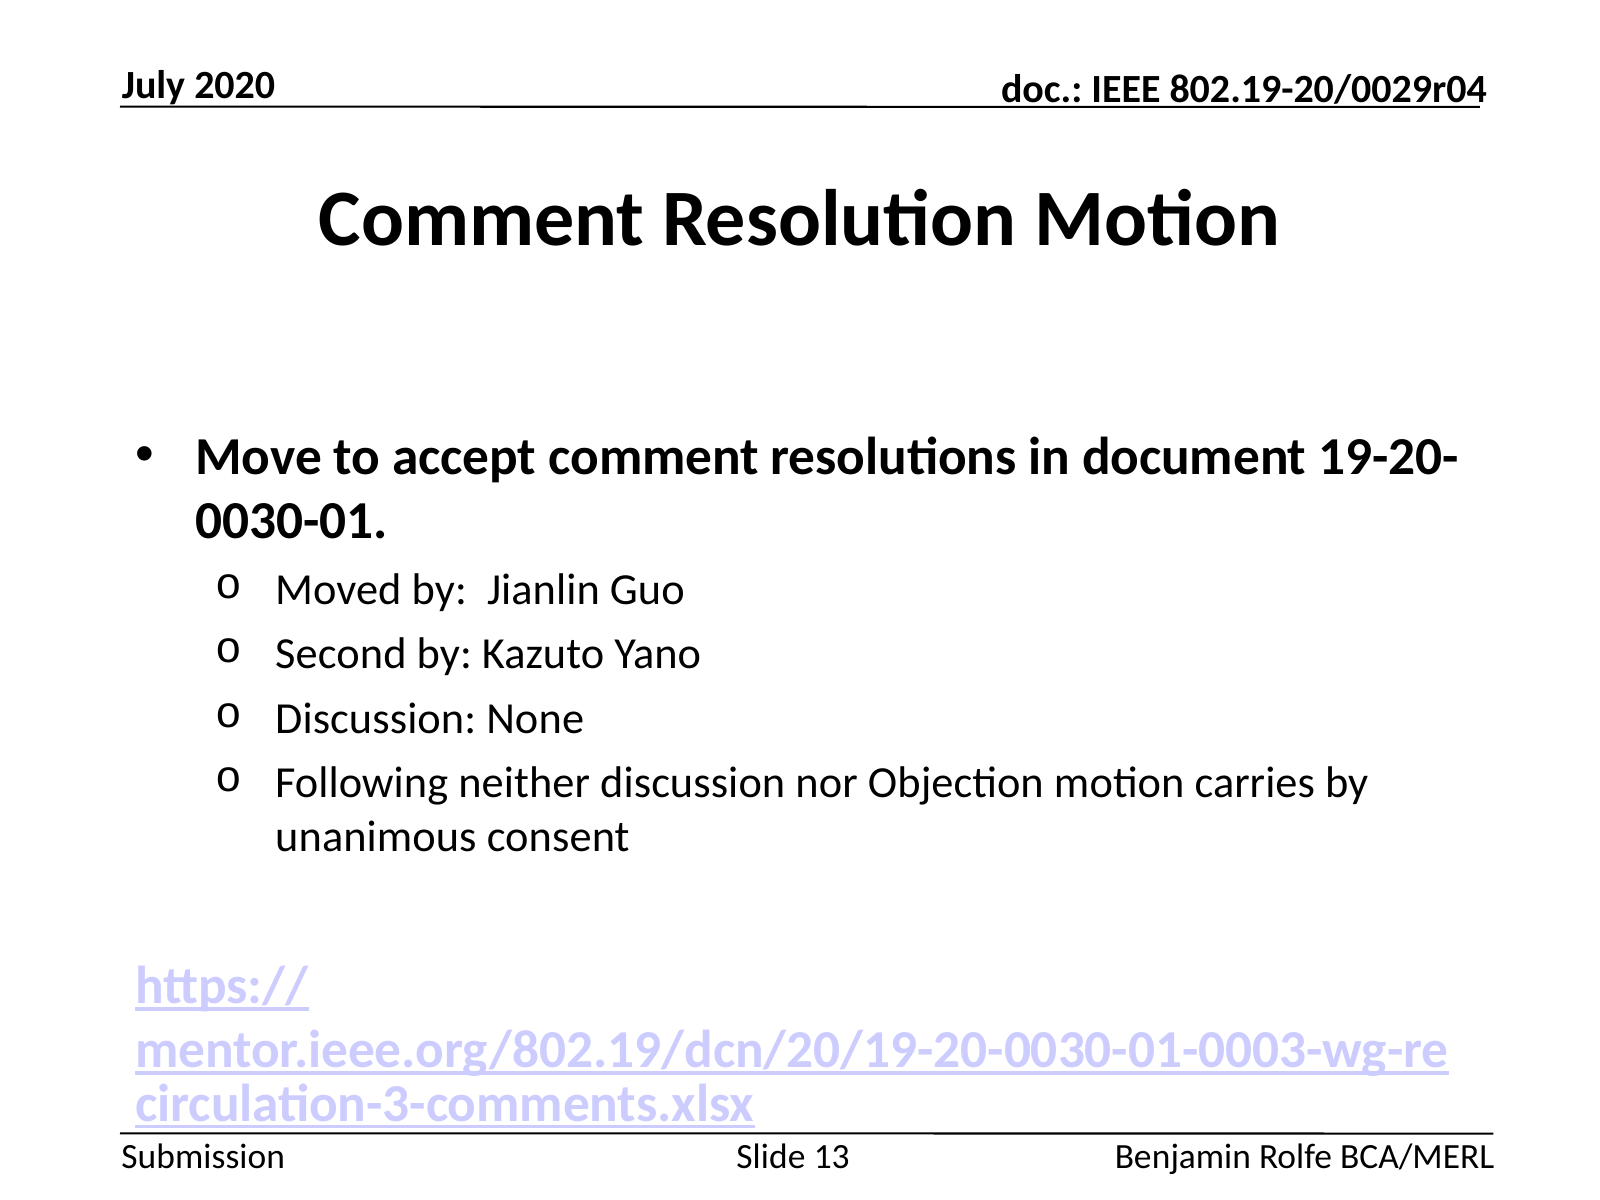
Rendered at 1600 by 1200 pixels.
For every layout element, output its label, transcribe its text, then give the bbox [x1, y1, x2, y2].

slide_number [121, 58, 451, 107]
footer Benjamin Rolfe BCA/MERL [937, 1132, 1495, 1174]
title Comment Resolution Motion [119, 119, 1480, 307]
list Move to accept comment resolutions in document 19-20-0030-01. Moved by: Jianlin Guo Second by: Kazuto Yano Discussion: None Following neither discussion nor Objection motion carries by unanimous consent https://mentor.ieee.org/802.19/dcn/20/19-20-0030-01-0003-wg-recirculation-3-comments.xlsx Technical [119, 346, 1480, 1067]
slide_number Slide 13 [733, 1132, 854, 1197]
